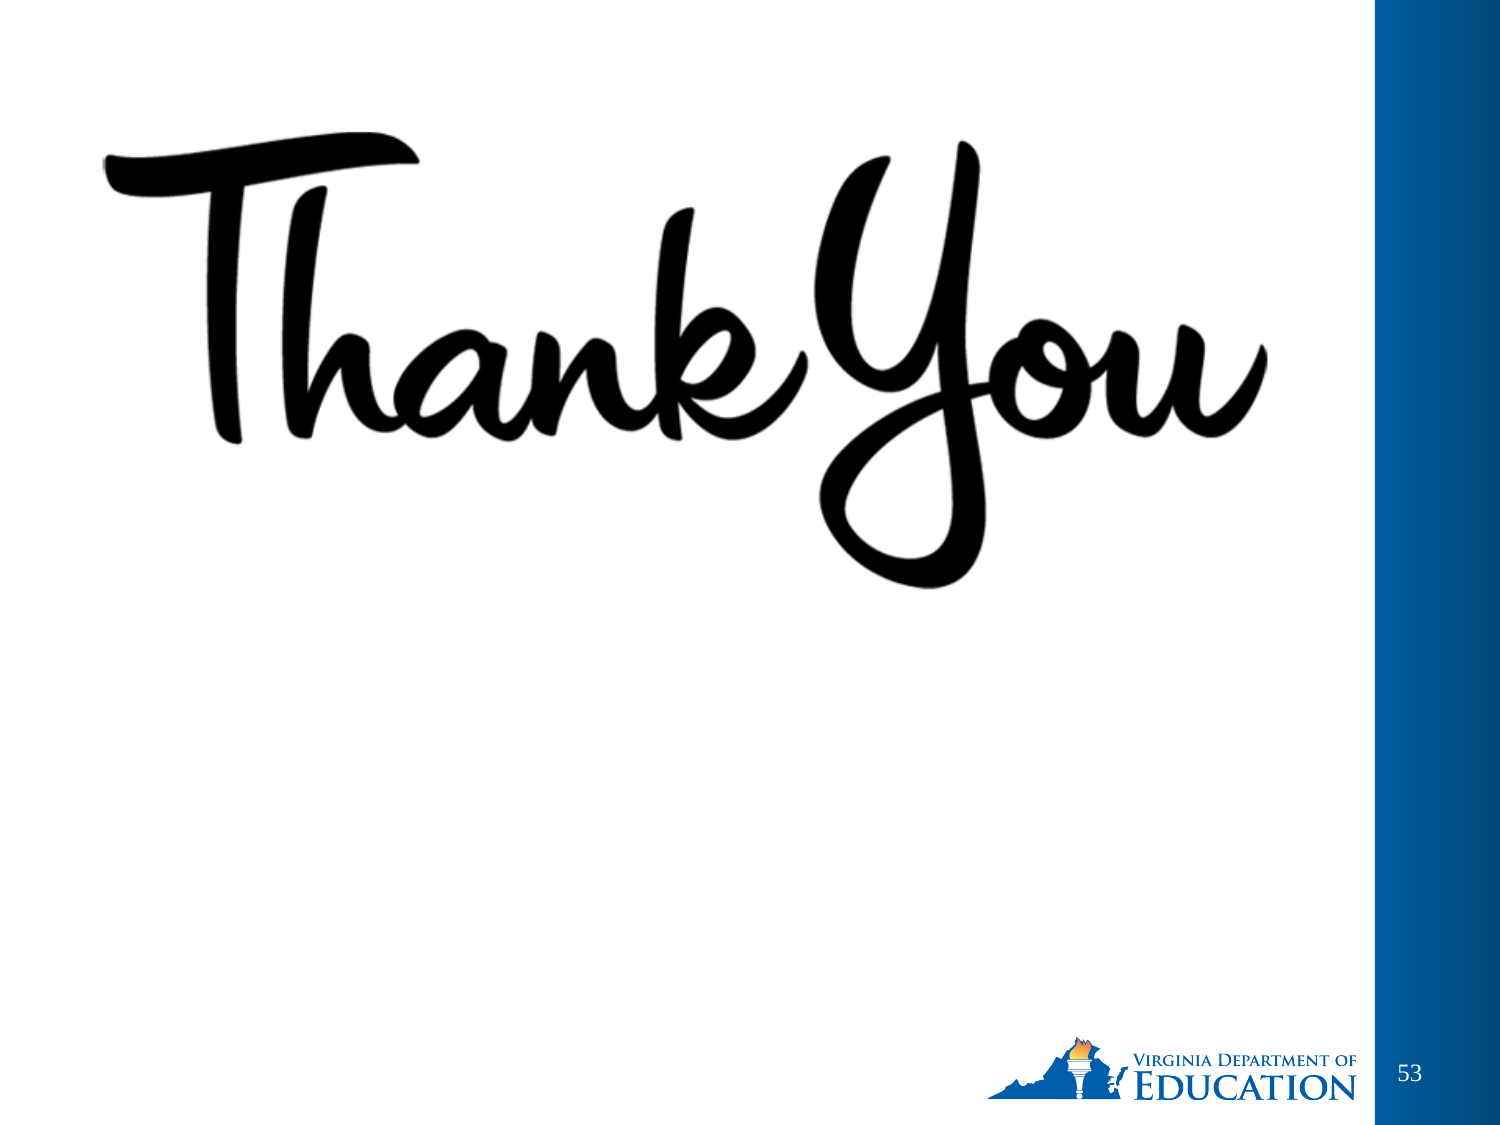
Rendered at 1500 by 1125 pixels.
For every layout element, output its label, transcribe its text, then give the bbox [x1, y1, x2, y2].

picture [987, 1037, 1357, 1100]
slide_number 53 [1374, 1042, 1438, 1100]
picture [62, 87, 1313, 635]
